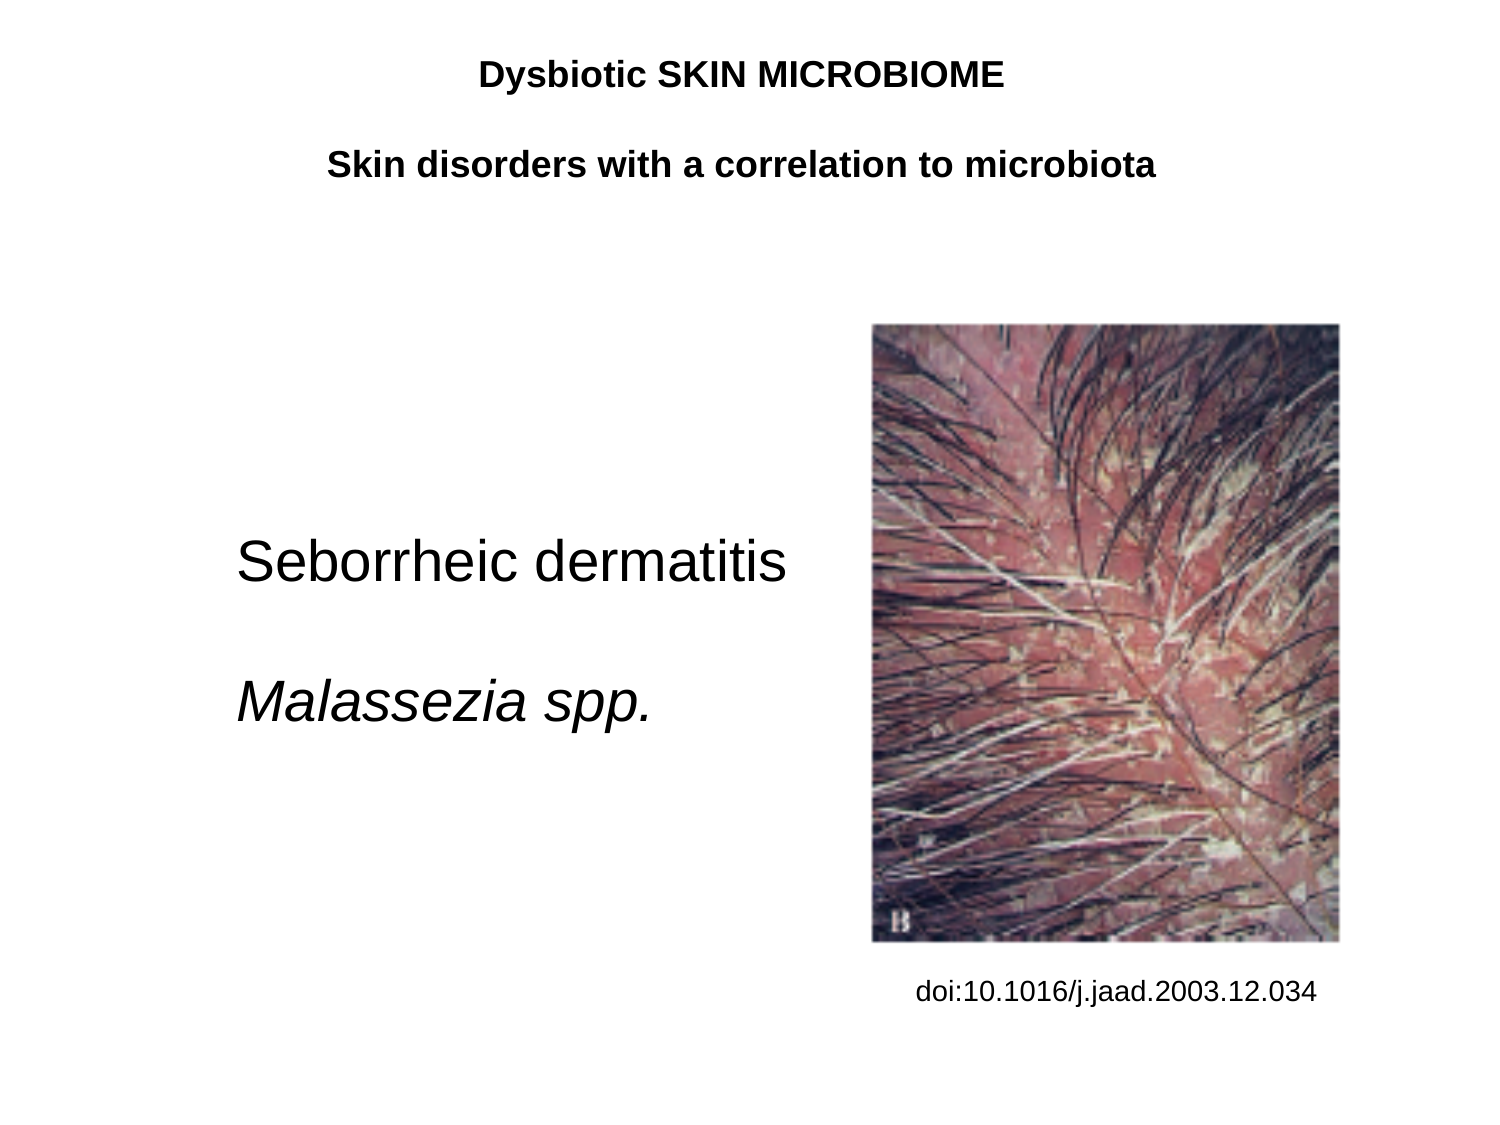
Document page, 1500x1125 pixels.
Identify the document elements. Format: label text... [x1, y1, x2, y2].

text_box Seborrheic dermatitis Malassezia spp. [221, 515, 804, 740]
picture [870, 302, 1364, 960]
text_box Dysbiotic SKIN MICROBIOME Skin disorders with a correlation to microbiota [311, 42, 1172, 193]
text_box doi:10.1016/j.jaad.2003.12.034 [900, 968, 1333, 1015]
